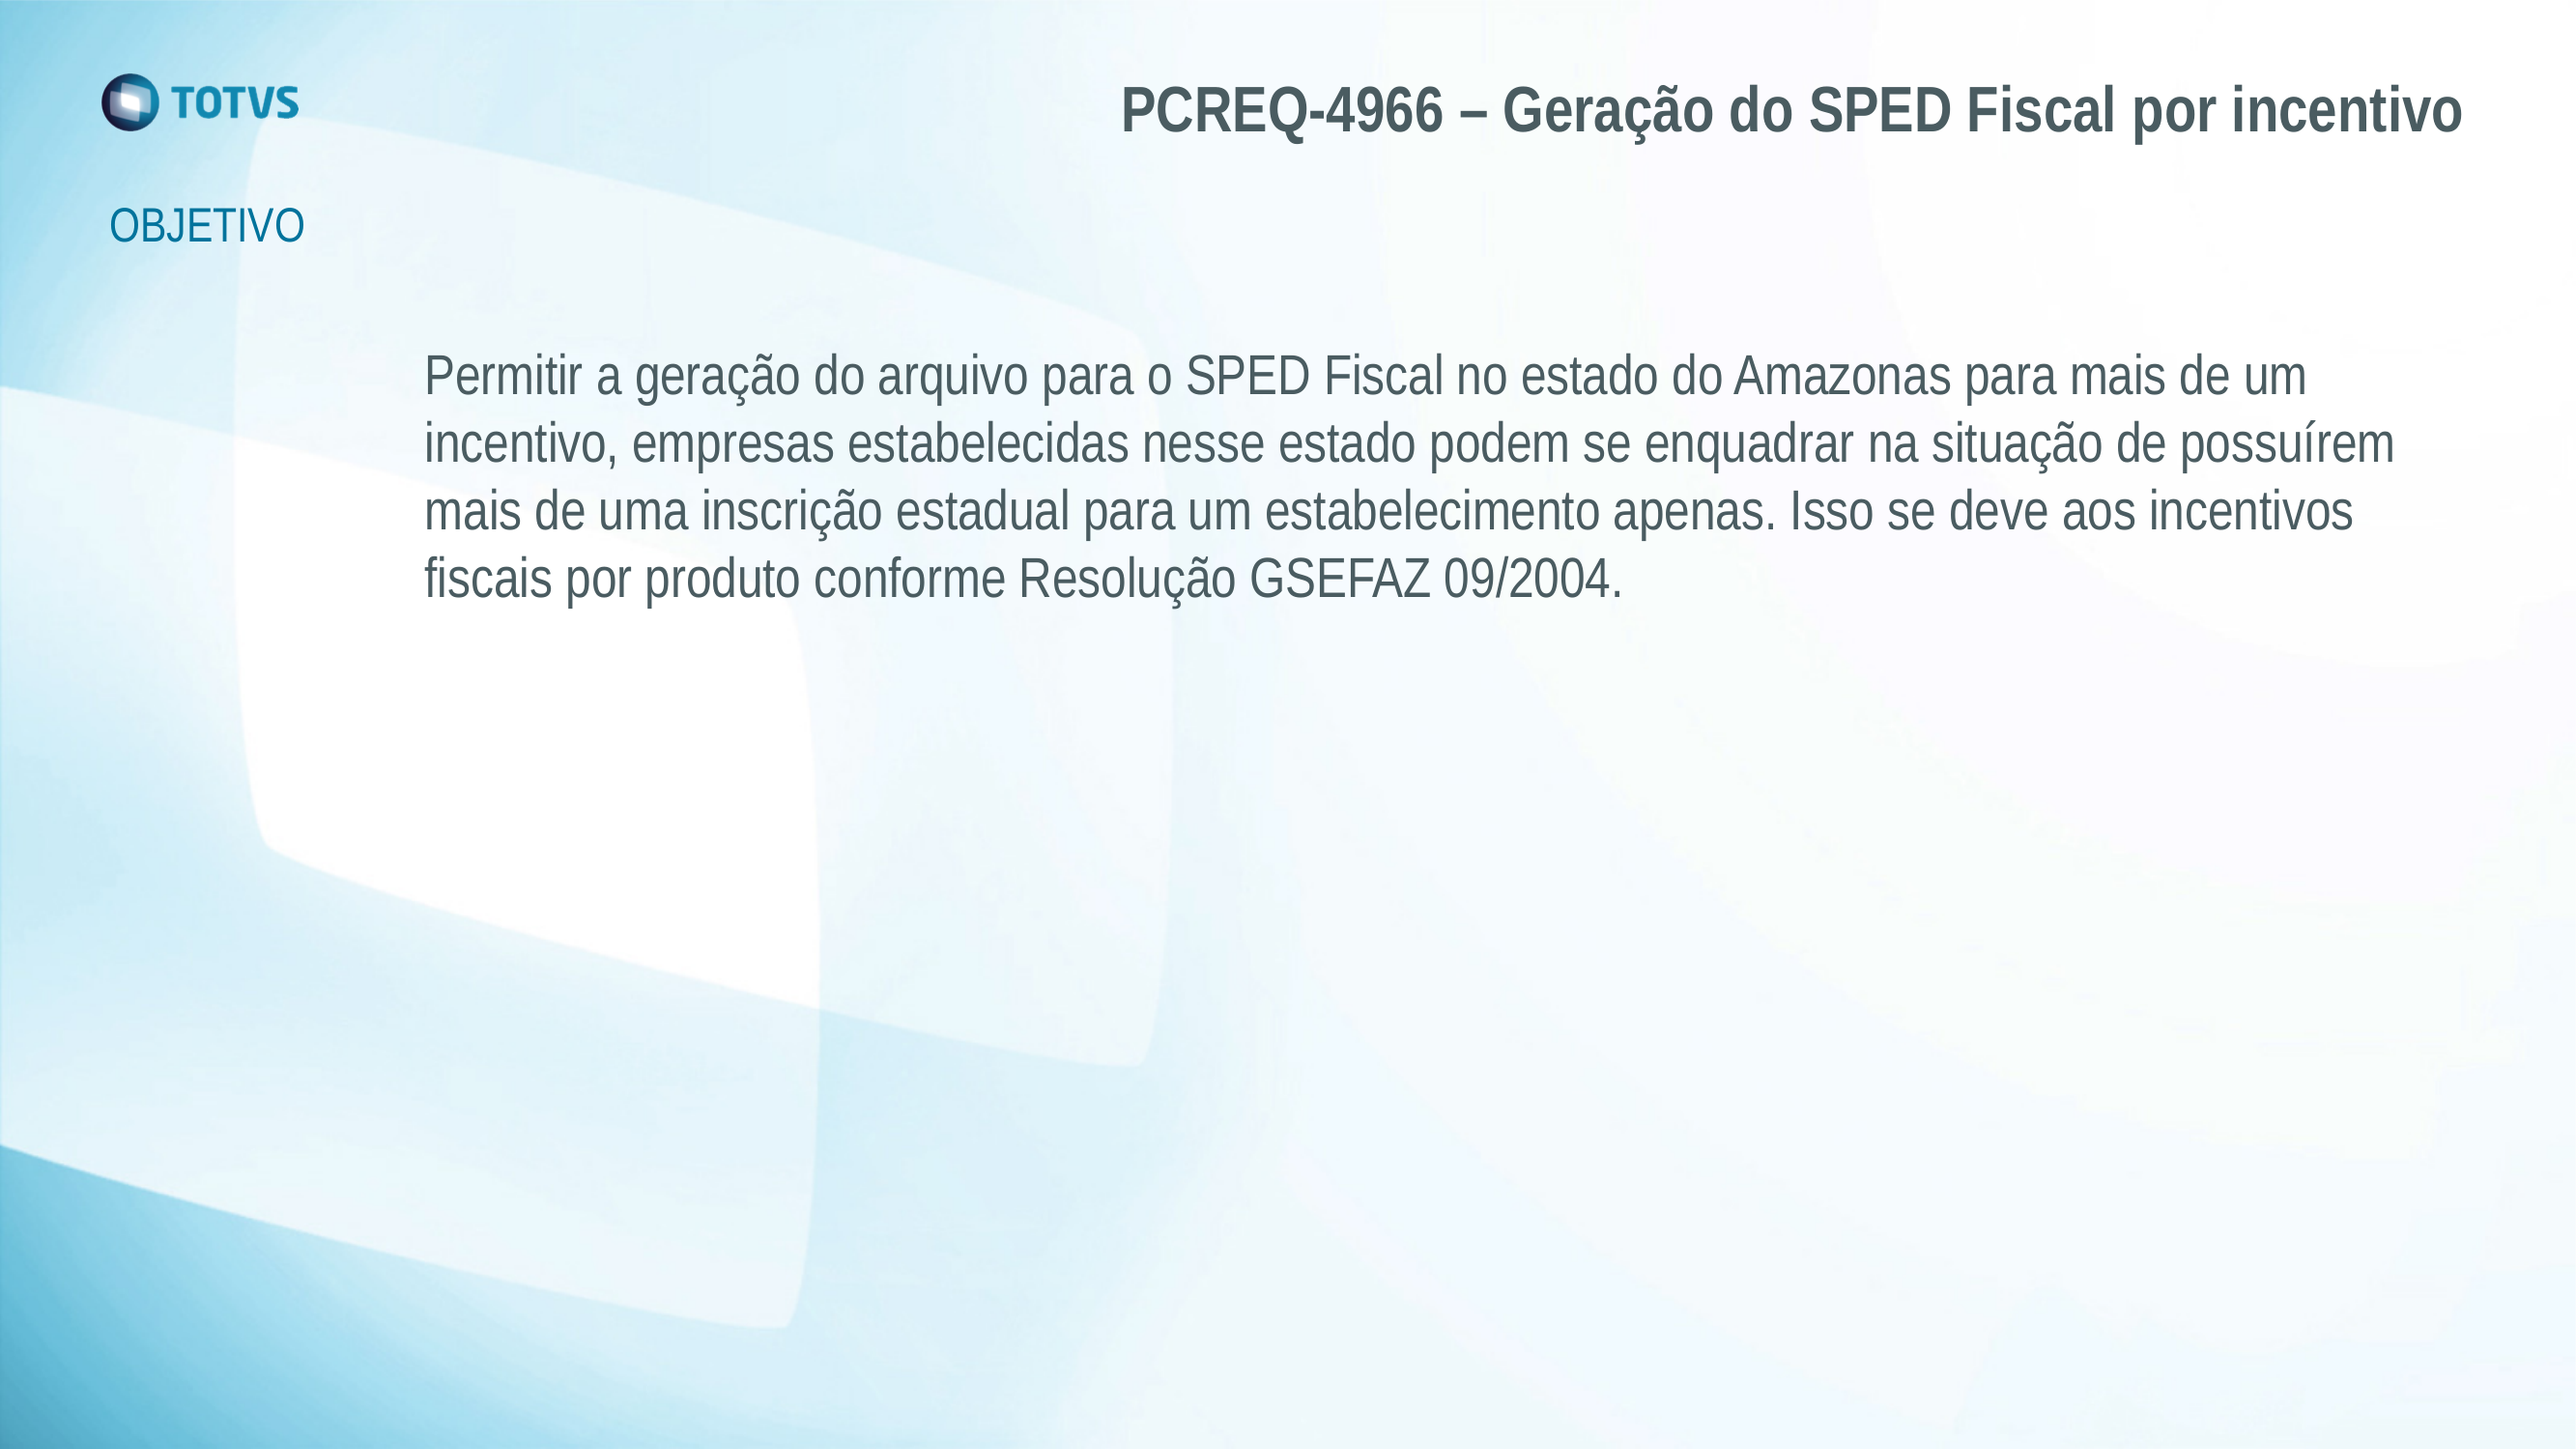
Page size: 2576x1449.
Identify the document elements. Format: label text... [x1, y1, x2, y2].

list Permitir a geração do arquivo para o SPED Fiscal no estado do Amazonas para mais de um incentivo, empresas estabelecidas nesse estado podem se enquadrar na situação de possuírem mais de uma inscrição estadual para um estabelecimento apenas. Isso se deve aos incentivos fiscais por produto conforme Resolução GSEFAZ 09/2004. [411, 330, 2480, 1387]
picture [0, 0, 2576, 1449]
list OBJETIVO [95, 185, 681, 322]
title PCREQ-4966 – Geração do SPED Fiscal por incentivo [722, 60, 2480, 149]
